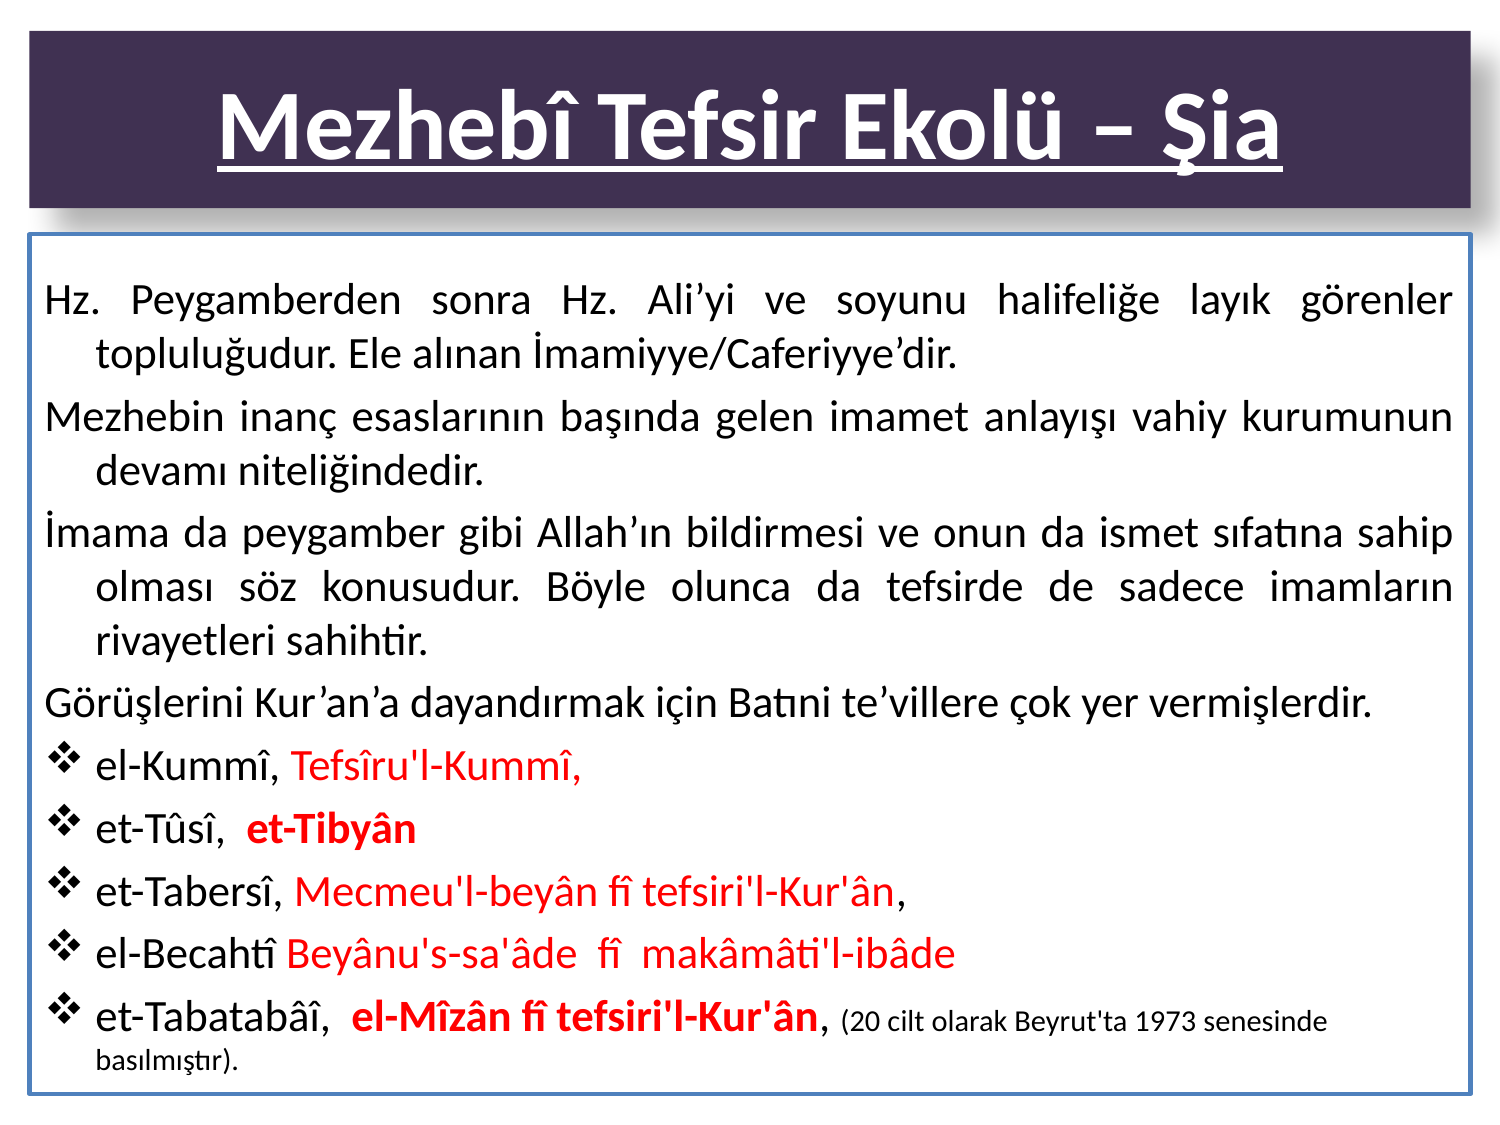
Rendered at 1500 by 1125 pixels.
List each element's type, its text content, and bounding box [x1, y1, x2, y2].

slide_number 46 [1074, 1042, 1425, 1103]
title Mezhebî Tefsir Ekolü – Şia [27, 29, 1473, 210]
list Hz. Peygamberden sonra Hz. Ali’yi ve soyunu halifeliğe layık görenler topluluğudur. Ele alınan İmamiyye/Caferiyye’dir. Mezhebin inanç esaslarının başında gelen imamet anlayışı vahiy kurumunun devamı niteliğindedir. İmama da peygamber gibi Allah’ın bildirmesi ve onun da ismet sıfatına sahip olması söz konusudur. Böyle olunca da tefsirde de sadece imamların rivayetleri sahihtir. Görüşlerini Kur’an’a dayandırmak için Batıni te’villere çok yer vermişlerdir. el-Kummî, Tefsîru'l-Kummî, et-Tûsî, et-Tibyân et-Tabersî, Mecmeu'l-beyân fî tefsiri'l-Kur'ân, el-Becahtî Beyânu's-sa'âde fî makâmâti'l-ibâde et-Tabatabâî, el-Mîzân fî tefsiri'l-Kur'ân, (20 cilt olarak Beyrut'ta 1973 senesinde basılmıştır). [27, 232, 1473, 1096]
